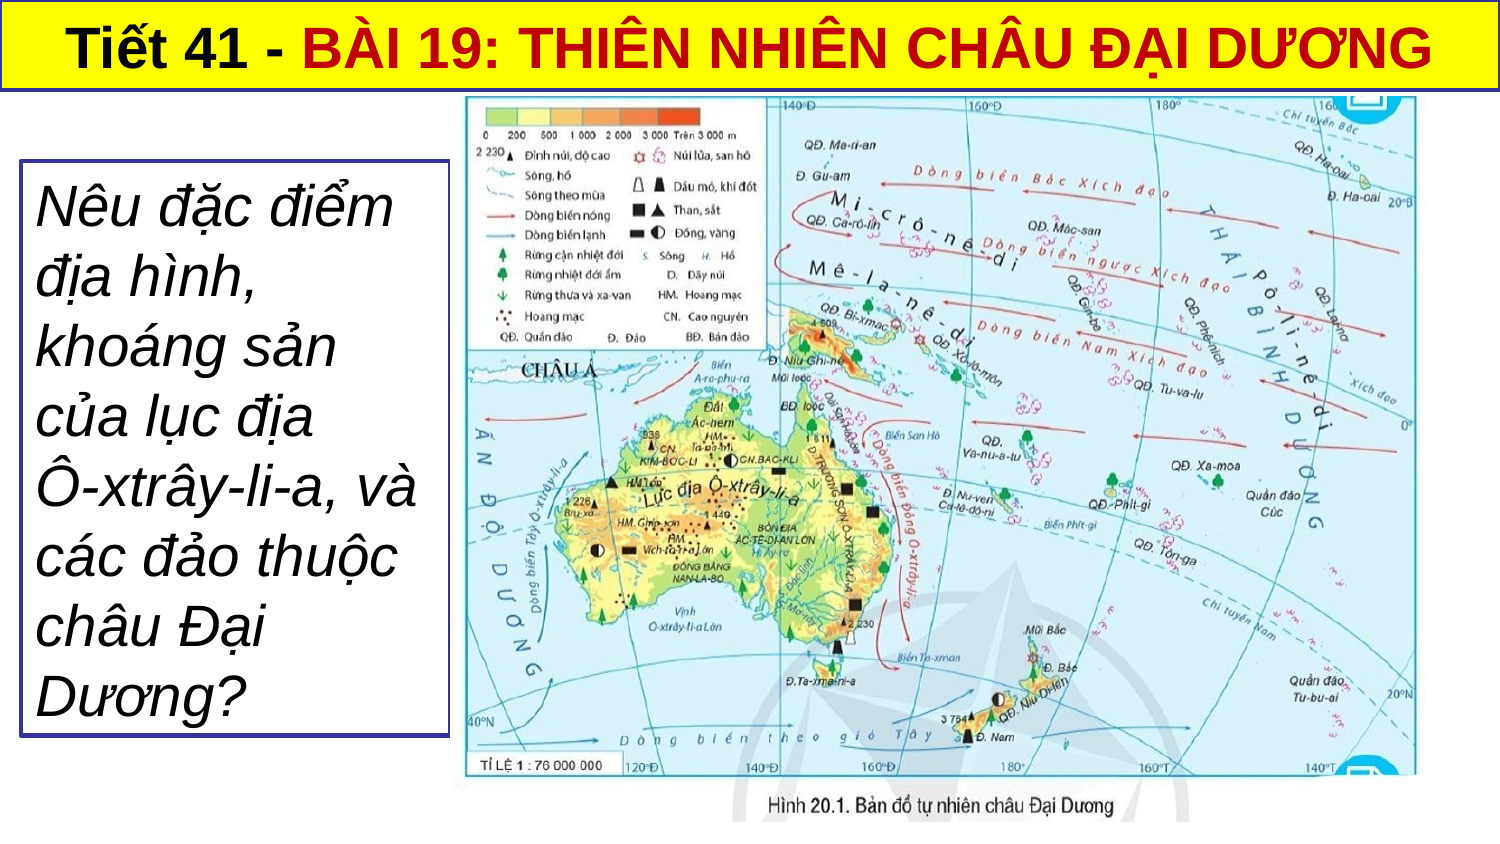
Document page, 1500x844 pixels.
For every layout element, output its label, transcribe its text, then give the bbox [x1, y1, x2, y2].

text_box Nêu đặc điểm địa hình, khoáng sản của lục địa Ô-xtrây-li-a, và các đảo thuộc châu Đại Dương? [19, 159, 444, 738]
picture [1345, 96, 1389, 113]
text_box Tiết 41 - BÀI 19: THIÊN NHIÊN CHÂU ĐẠI DƯƠNG [0, 0, 1500, 92]
picture [449, 96, 1427, 822]
